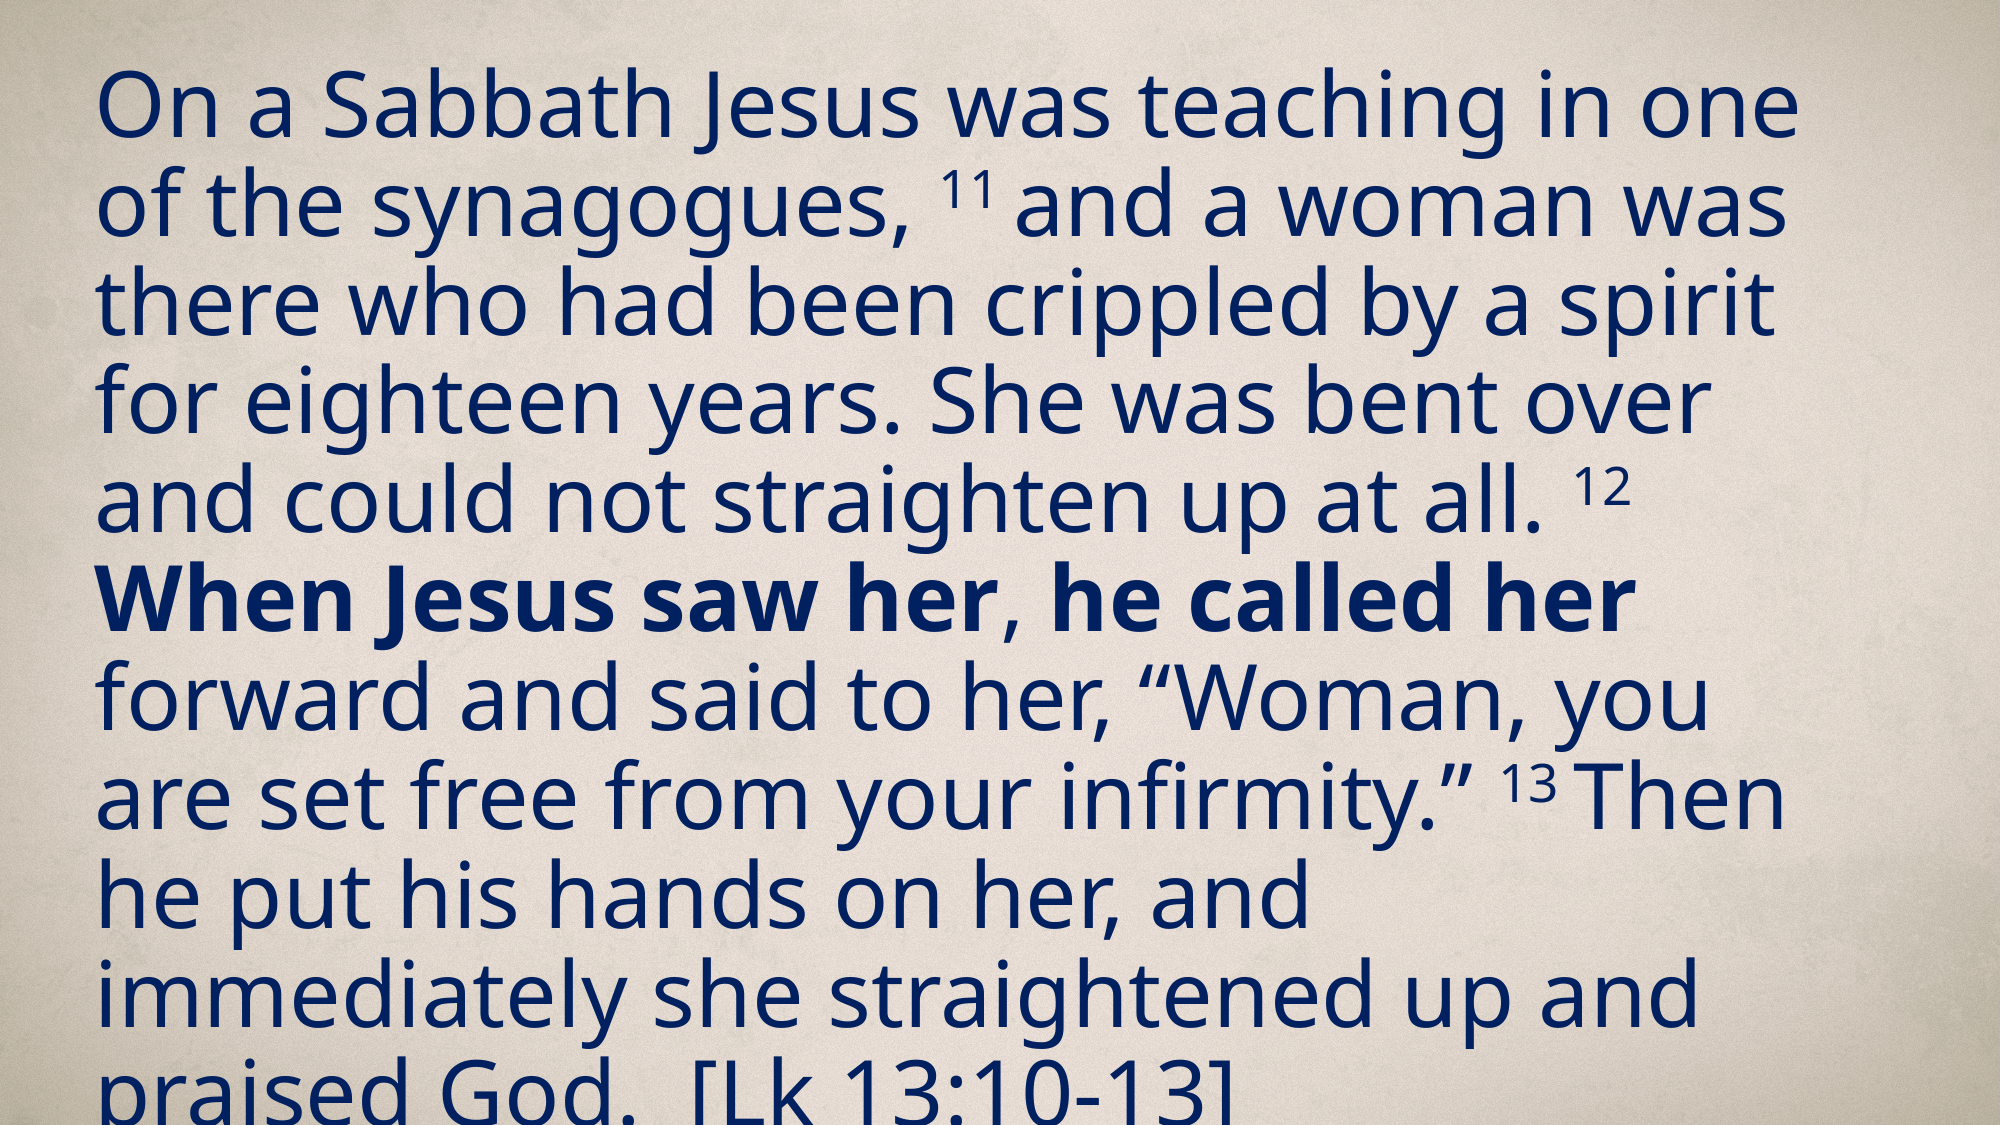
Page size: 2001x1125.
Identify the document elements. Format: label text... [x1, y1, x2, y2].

list On a Sabbath Jesus was teaching in one of the synagogues, ﻿11﻿ and a woman was there who had been crippled by a spirit for eighteen years. She was bent over and could not straighten up at all. ﻿12﻿ When Jesus saw her, he called her forward and said to her, “Woman, you are set free from your infirmity.” ﻿13﻿ Then he put his hands on her, and immediately she straightened up and praised God. [Lk 13:10-13] [79, 50, 1862, 765]
picture [0, 0, 2000, 1125]
